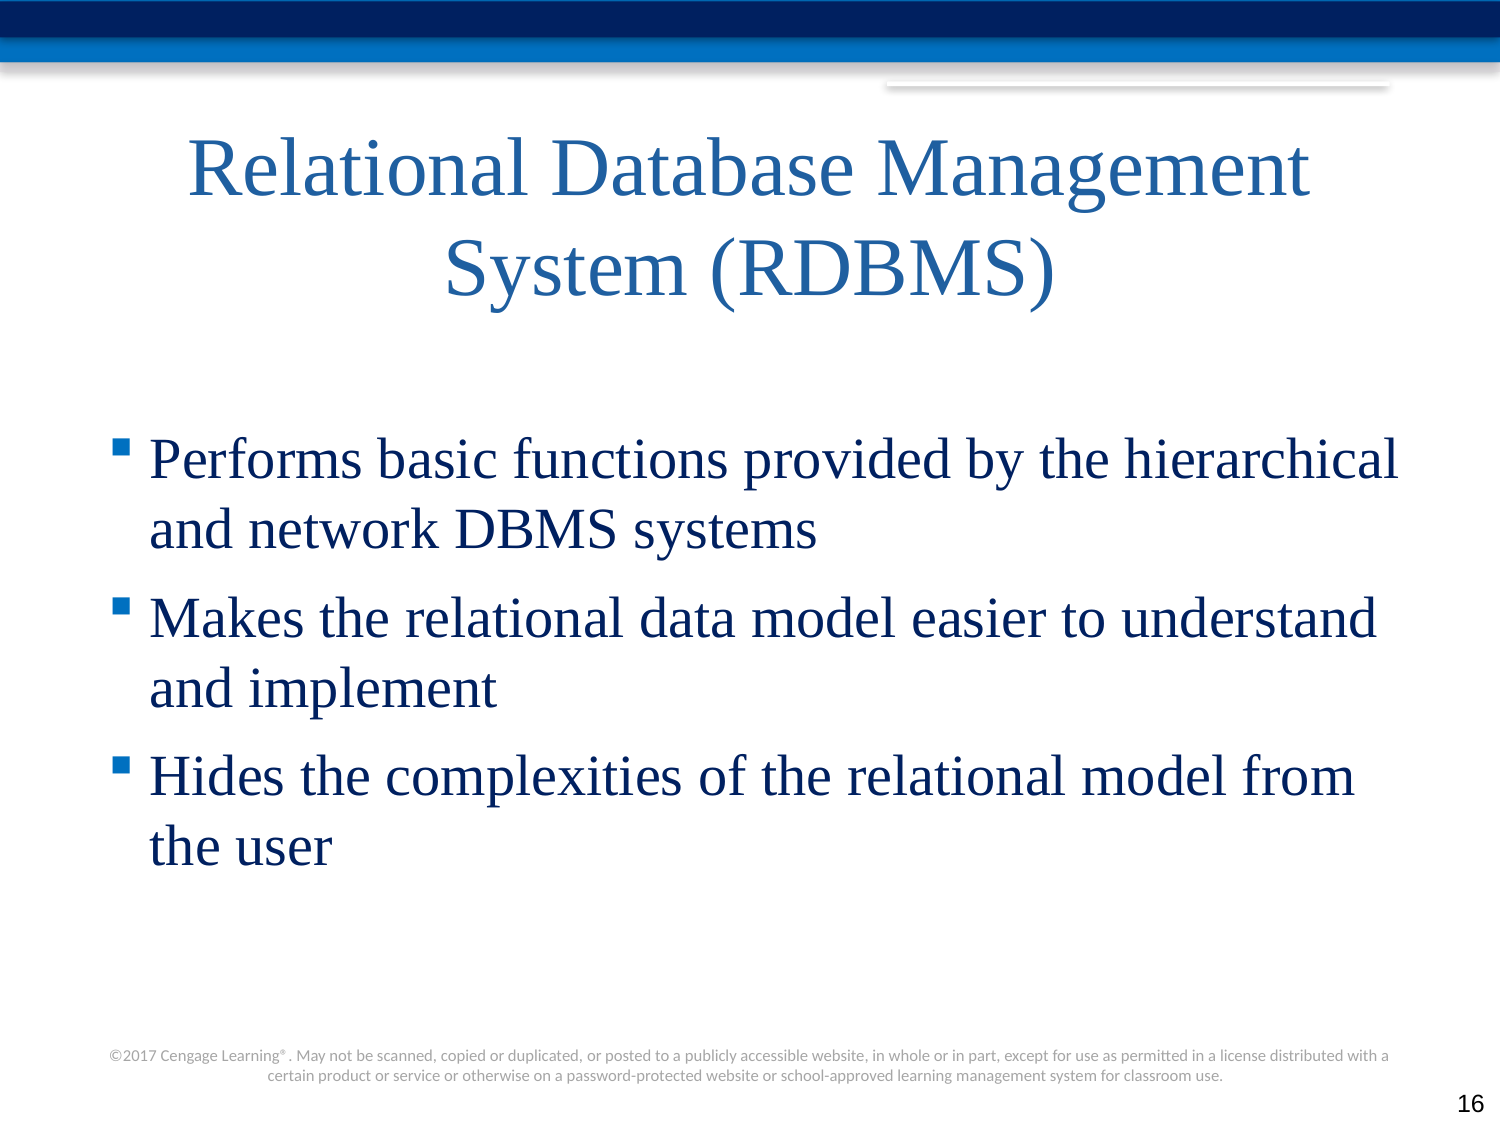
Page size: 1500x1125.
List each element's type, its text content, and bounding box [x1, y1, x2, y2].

slide_number 16 [1425, 1074, 1500, 1125]
title Relational Database Management System (RDBMS) [75, 125, 1425, 300]
list Performs basic functions provided by the hierarchical and network DBMS systems Makes the relational data model easier to understand and implement Hides the complexities of the relational model from the user [75, 412, 1425, 1000]
